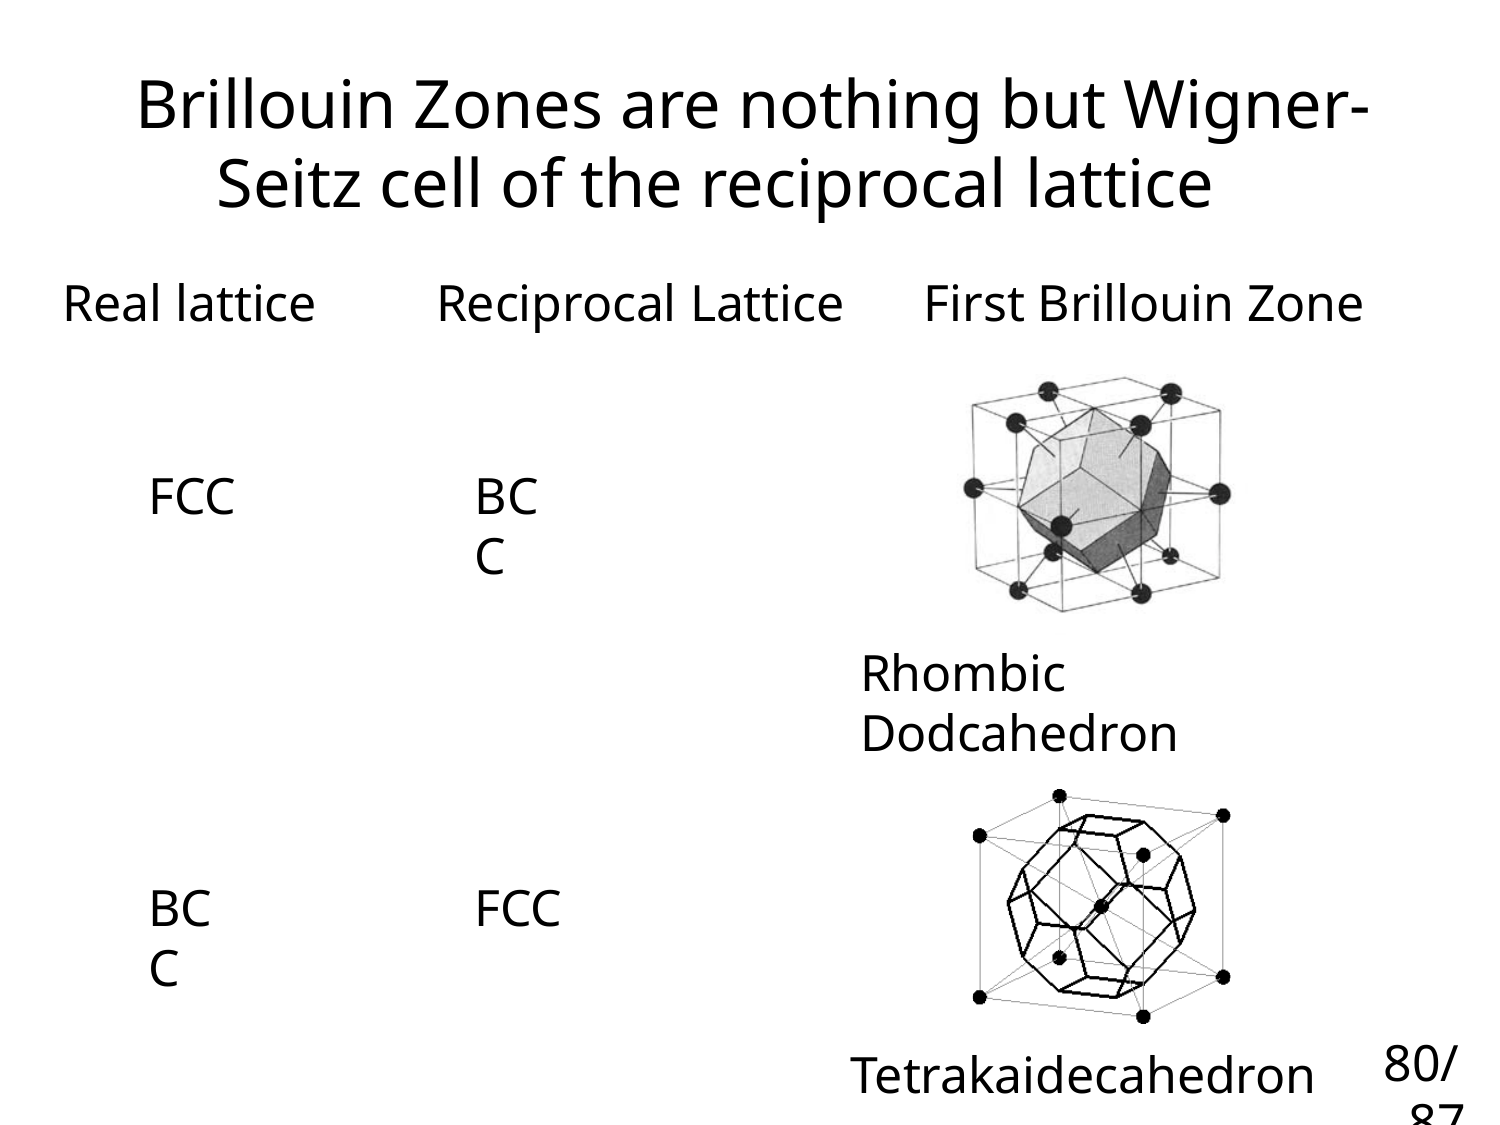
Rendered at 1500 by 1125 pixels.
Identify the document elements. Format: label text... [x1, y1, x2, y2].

text_box FCC [146, 462, 241, 525]
text_box FCC [472, 874, 568, 937]
title Brillouin Zones are nothing but Wigner- Seitz cell of the reciprocal lattice [65, 56, 1435, 250]
text_box 80/ 87 [1381, 1030, 1473, 1125]
text_box BCC [146, 874, 243, 997]
text_box BCC [472, 462, 569, 585]
text_box [972, 789, 1231, 1024]
text_box Rhombic Dodcahedron [858, 639, 1377, 762]
text_box Tetrakaidecahedron [848, 1041, 1325, 1104]
text_box [956, 374, 1248, 635]
text_box Real lattice Reciprocal Lattice First Brillouin Zone [60, 269, 1374, 332]
